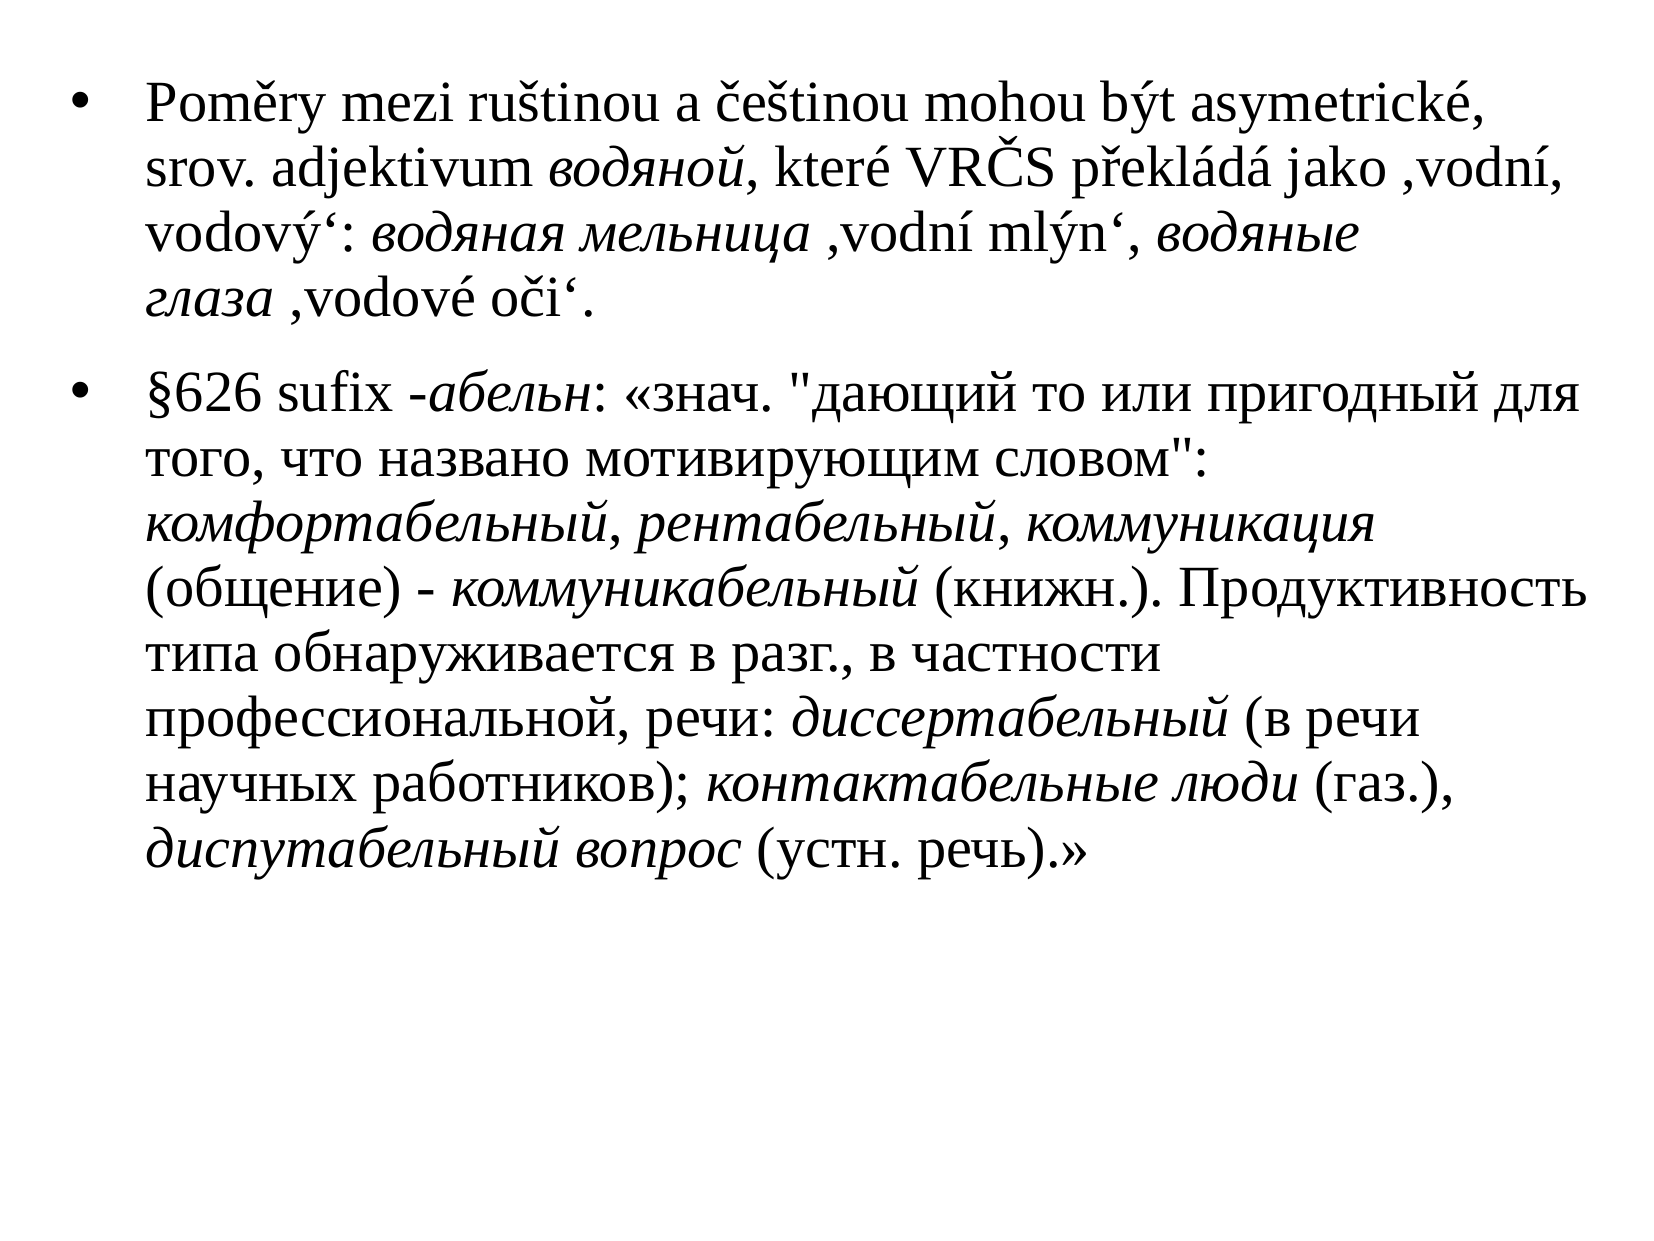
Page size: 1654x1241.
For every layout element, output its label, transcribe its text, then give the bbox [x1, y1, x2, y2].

list Poměry mezi ruštinou a češtinou mohou být asymetrické, srov. adjektivum водяной, které VRČS překládá jako ,vodní, vodový‘: водяная мельница ,vodní mlýn‘, водяные глаза ,vodové oči‘. §626 sufix -абельн: «знач. "дающий то или пригодный для того, что названо мотивирующим словом": комфортабельный, рентабельный, коммуникация (общение) - коммуникабельный (книжн.). Продуктивность типа обнаруживается в разг., в частности профессиональной, речи: диссертабельный (в речи научных работников); контактабельные люди (газ.), диспутабельный вопрос (устн. речь).» [70, 64, 1607, 1187]
